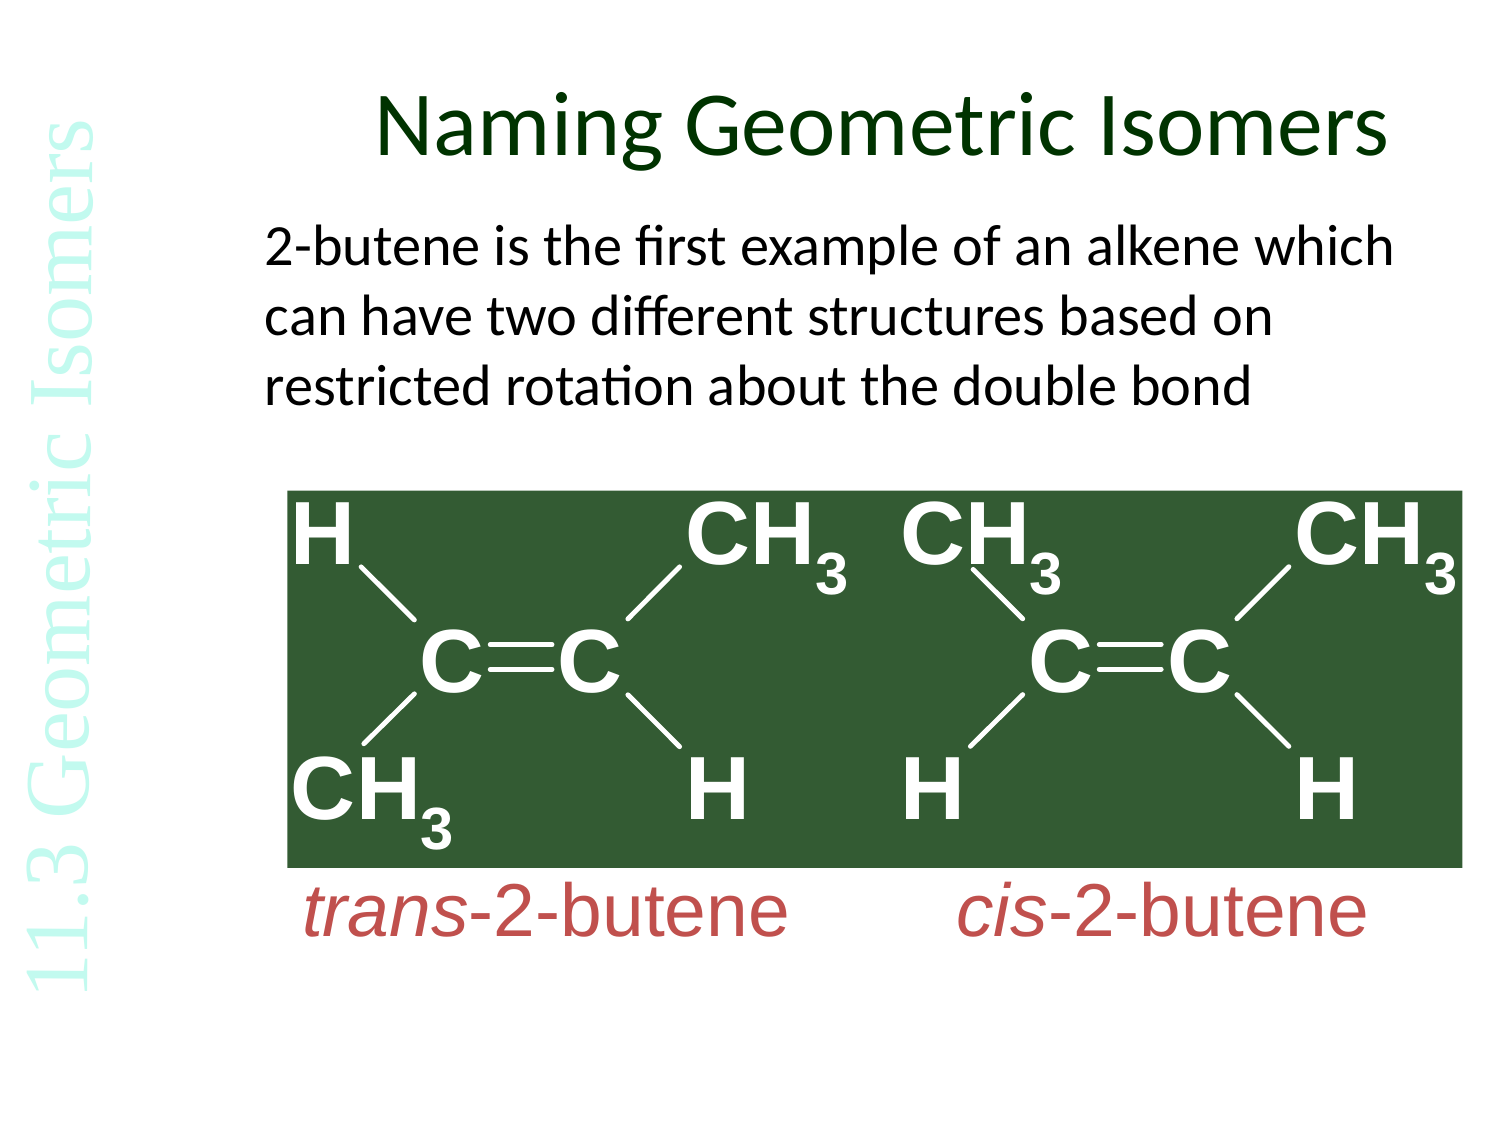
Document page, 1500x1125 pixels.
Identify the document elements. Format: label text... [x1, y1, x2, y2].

text_box 11.3 Geometric Isomers [8, 0, 118, 1120]
title Naming Geometric Isomers [300, 50, 1467, 188]
text_box trans-2-butene cis-2-butene [287, 875, 1450, 960]
list 2-butene is the first example of an alkene which can have two different structures based on restricted rotation about the double bond [249, 200, 1454, 467]
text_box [287, 490, 1463, 869]
